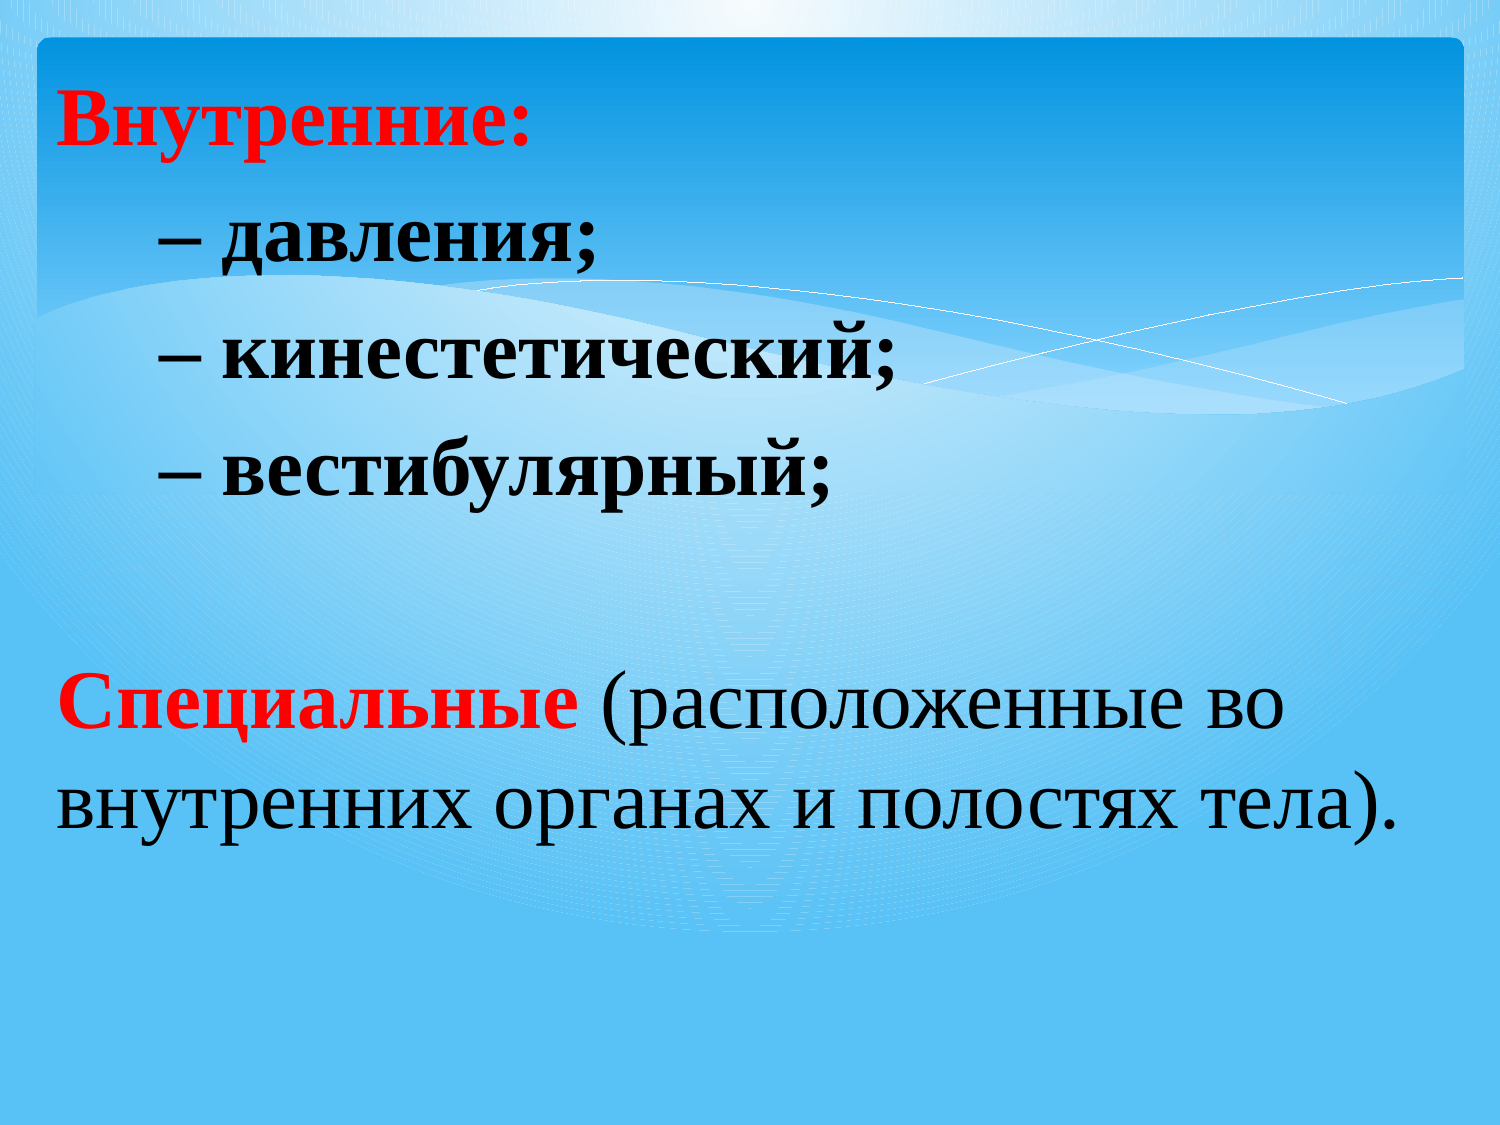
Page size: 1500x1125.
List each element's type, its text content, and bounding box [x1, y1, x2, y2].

list Внутренние: – давления; – кинестетический; – вестибулярный; Специальные (расположенные во внутренних органах и полостях тела). [41, 54, 1471, 1071]
